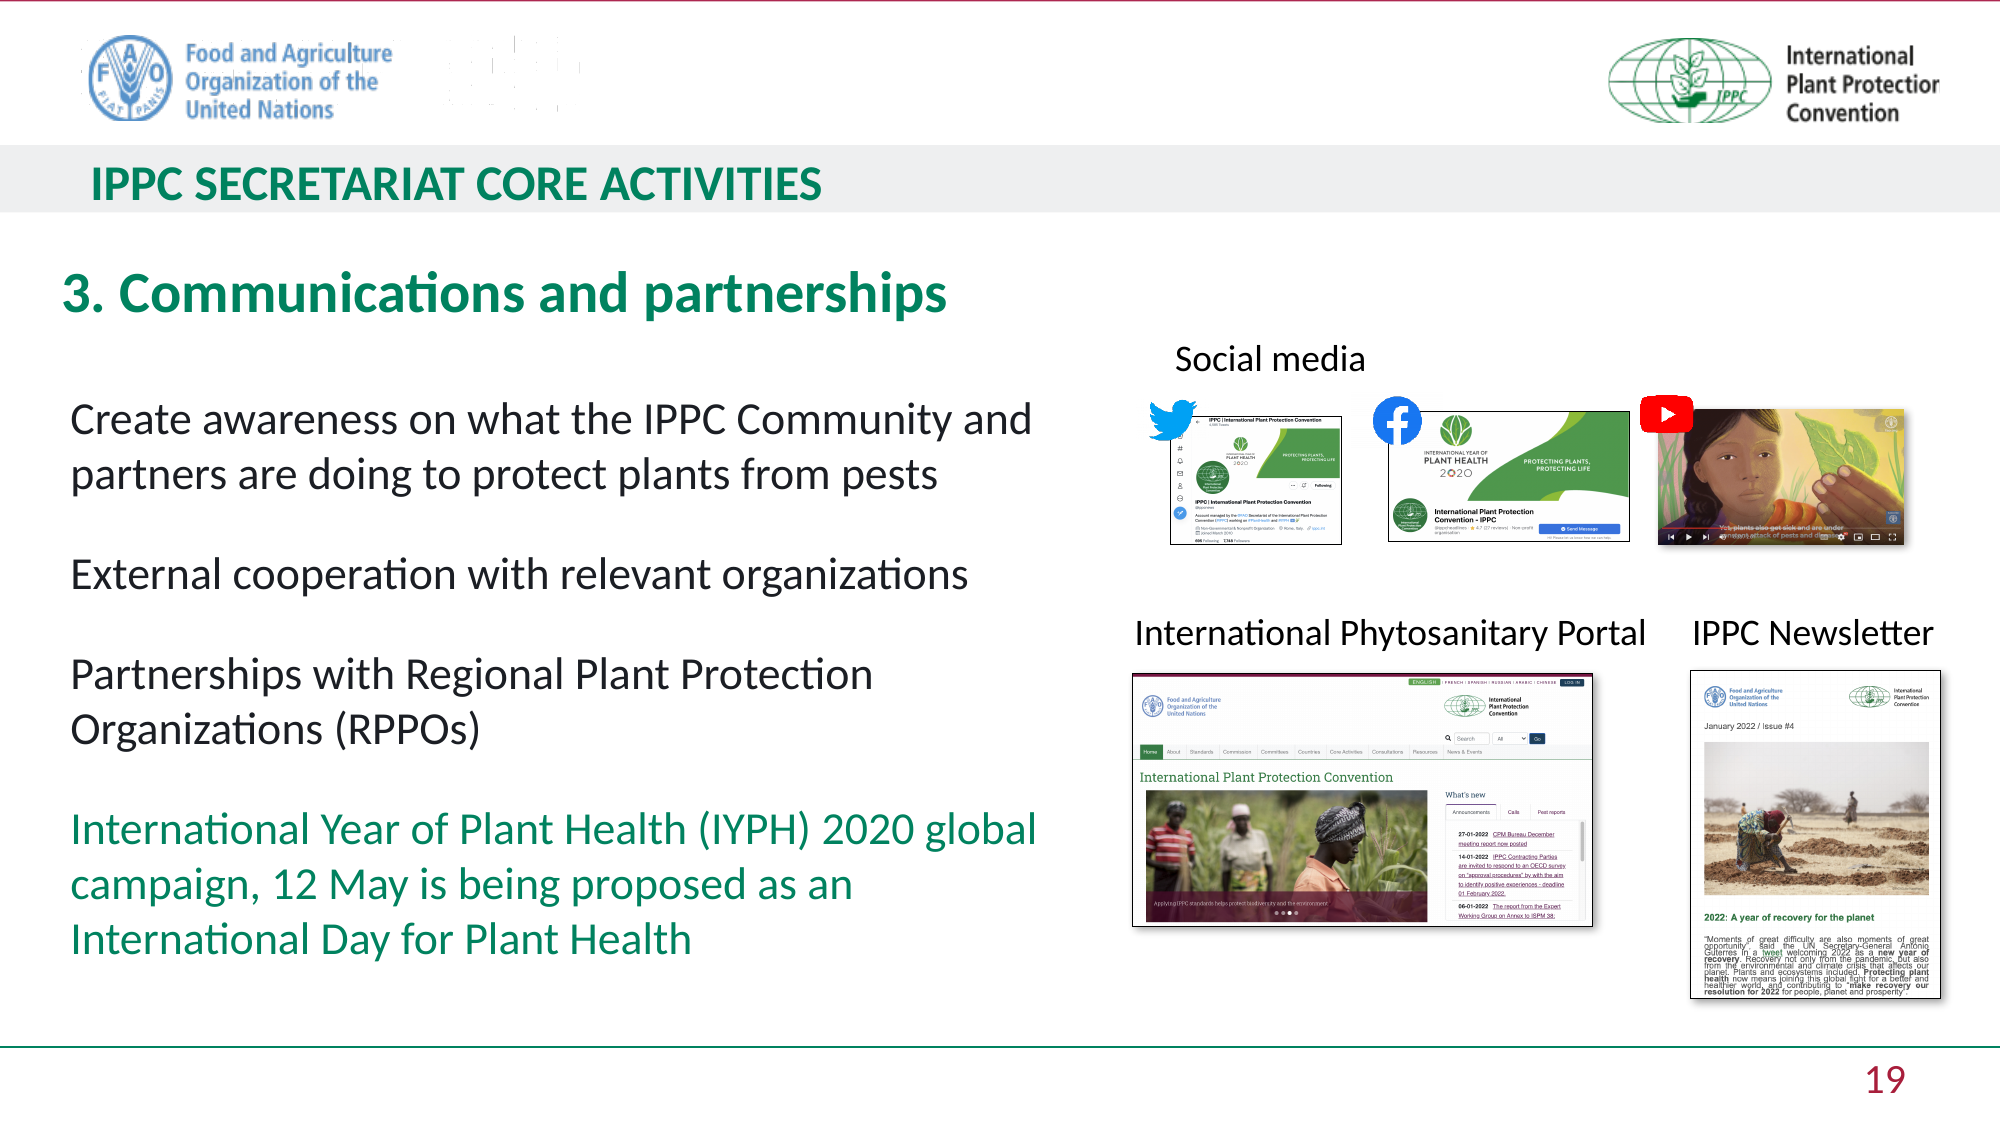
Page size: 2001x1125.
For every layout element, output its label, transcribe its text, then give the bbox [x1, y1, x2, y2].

title 3. Communications and partnerships [0, 262, 1975, 322]
text_box Create awareness on what the IPPC Community and partners are doing to protect plants from pests External cooperation with relevant organizations Partnerships with Regional Plant Protection Organizations (RPPOs) International Year of Plant Health (IYPH) 2020 global campaign, 12 May is being proposed as an International Day for Plant Health [55, 380, 1073, 971]
text_box IPPC SECRETARIAT CORE ACTIVITIES [1, 157, 2000, 217]
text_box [1045, 607, 1997, 999]
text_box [1084, 334, 1904, 545]
